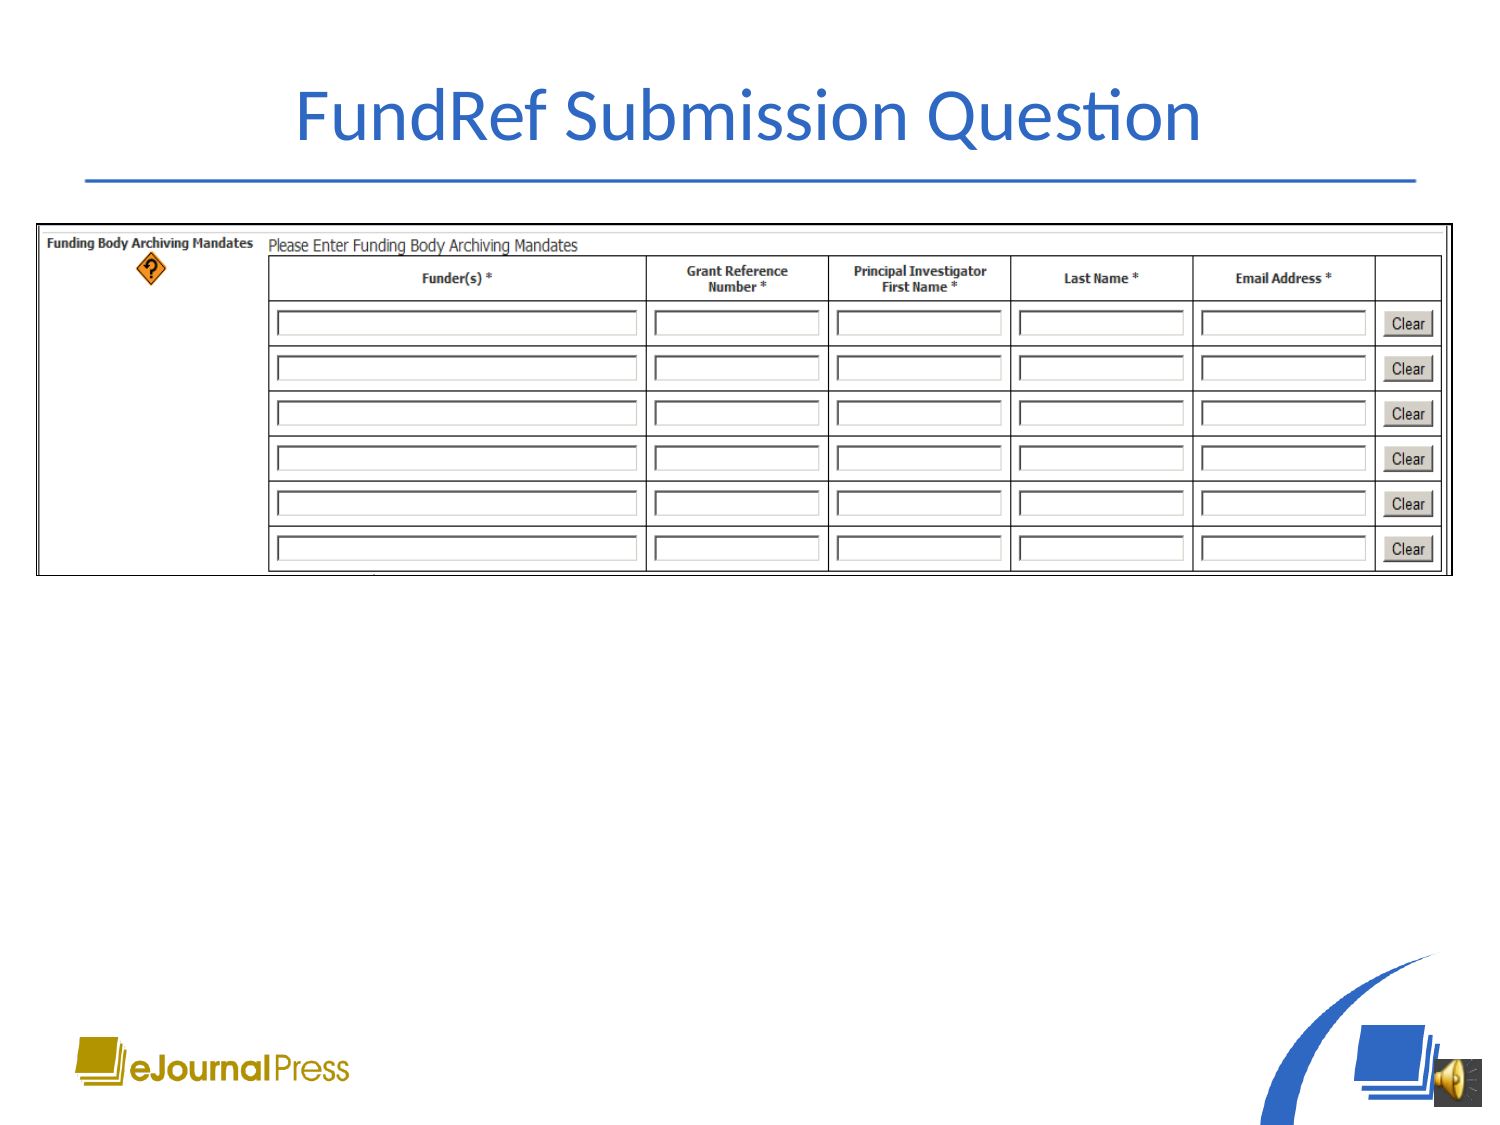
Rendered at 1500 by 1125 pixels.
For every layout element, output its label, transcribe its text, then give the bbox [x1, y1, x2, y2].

title FundRef Submission Question [75, 45, 1425, 149]
picture [0, 0, 1500, 1125]
